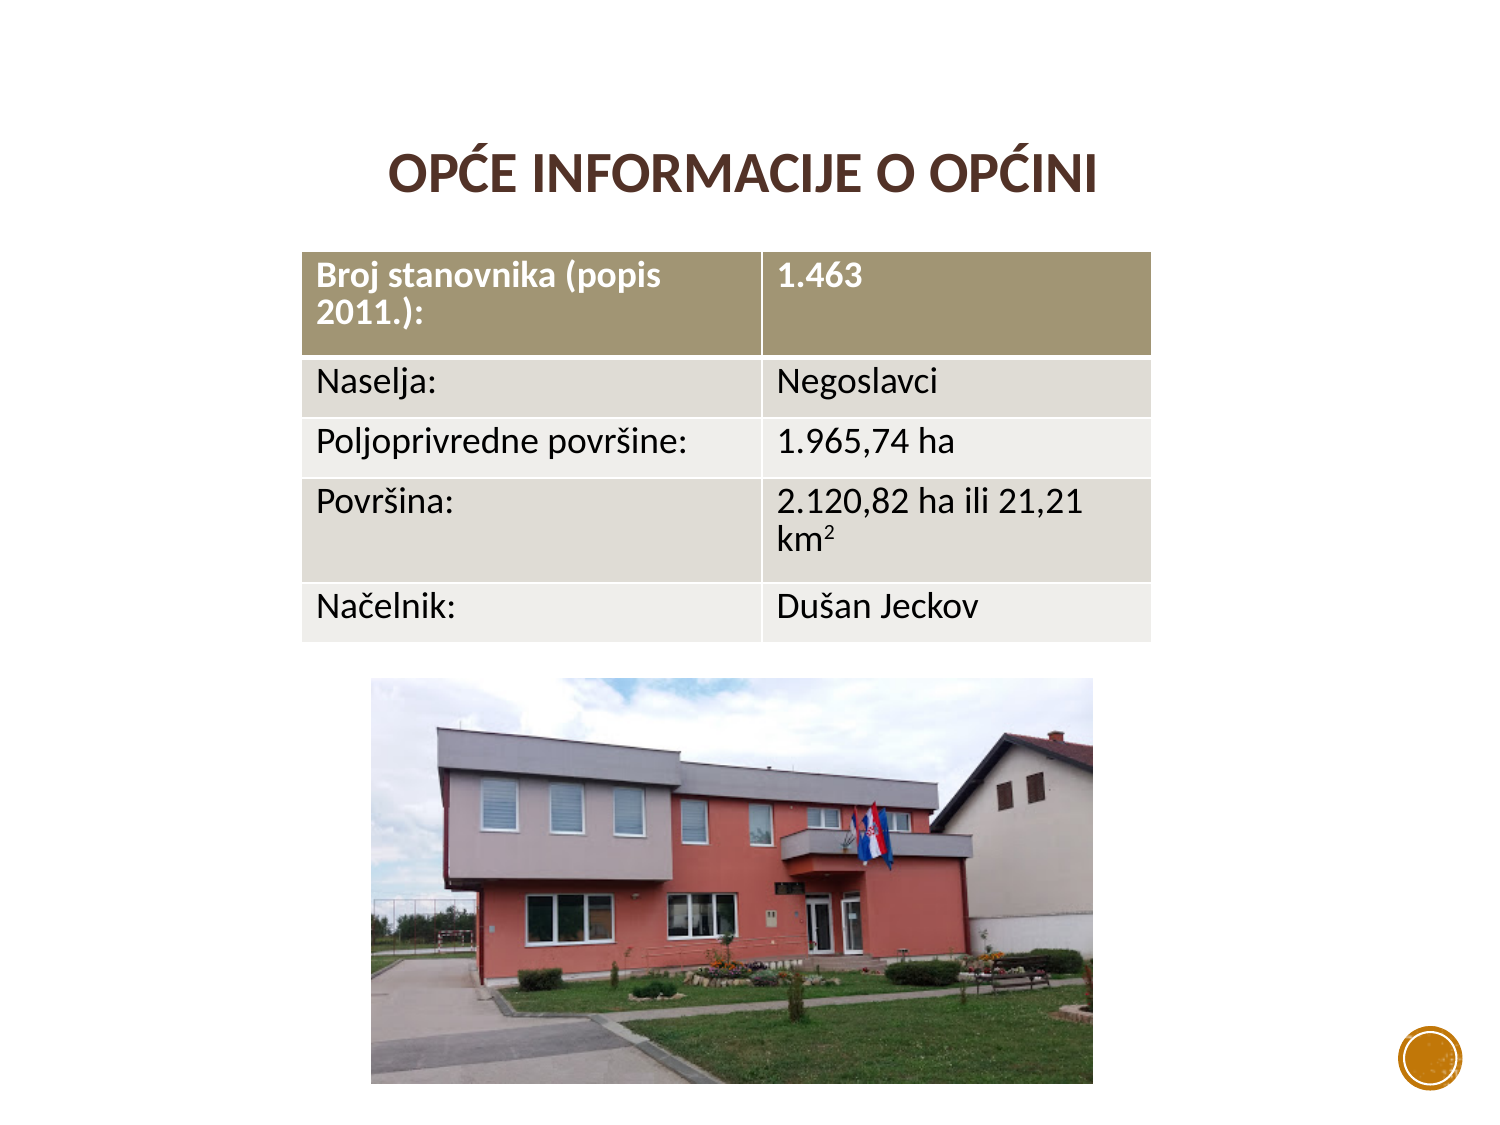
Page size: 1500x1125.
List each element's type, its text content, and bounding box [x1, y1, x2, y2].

table_cell Negoslavci [763, 360, 1151, 417]
picture [371, 677, 1093, 1084]
table_header Broj stanovnika (popis 2011.): [302, 252, 761, 355]
table_cell Površina: [302, 479, 761, 582]
text_box OPĆE INFORMACIJE O OPĆINI [206, 126, 1282, 212]
table_cell Naselja: [302, 360, 761, 417]
table_cell Poljoprivredne površine: [302, 419, 761, 477]
table_cell Dušan Jeckov [763, 584, 1151, 642]
table_cell Načelnik: [302, 584, 761, 642]
table_cell 2.120,82 ha ili 21,21 km2 [763, 479, 1151, 582]
table_cell 1.965,74 ha [763, 419, 1151, 477]
table_header 1.463 [763, 252, 1151, 355]
picture [1398, 1026, 1463, 1091]
